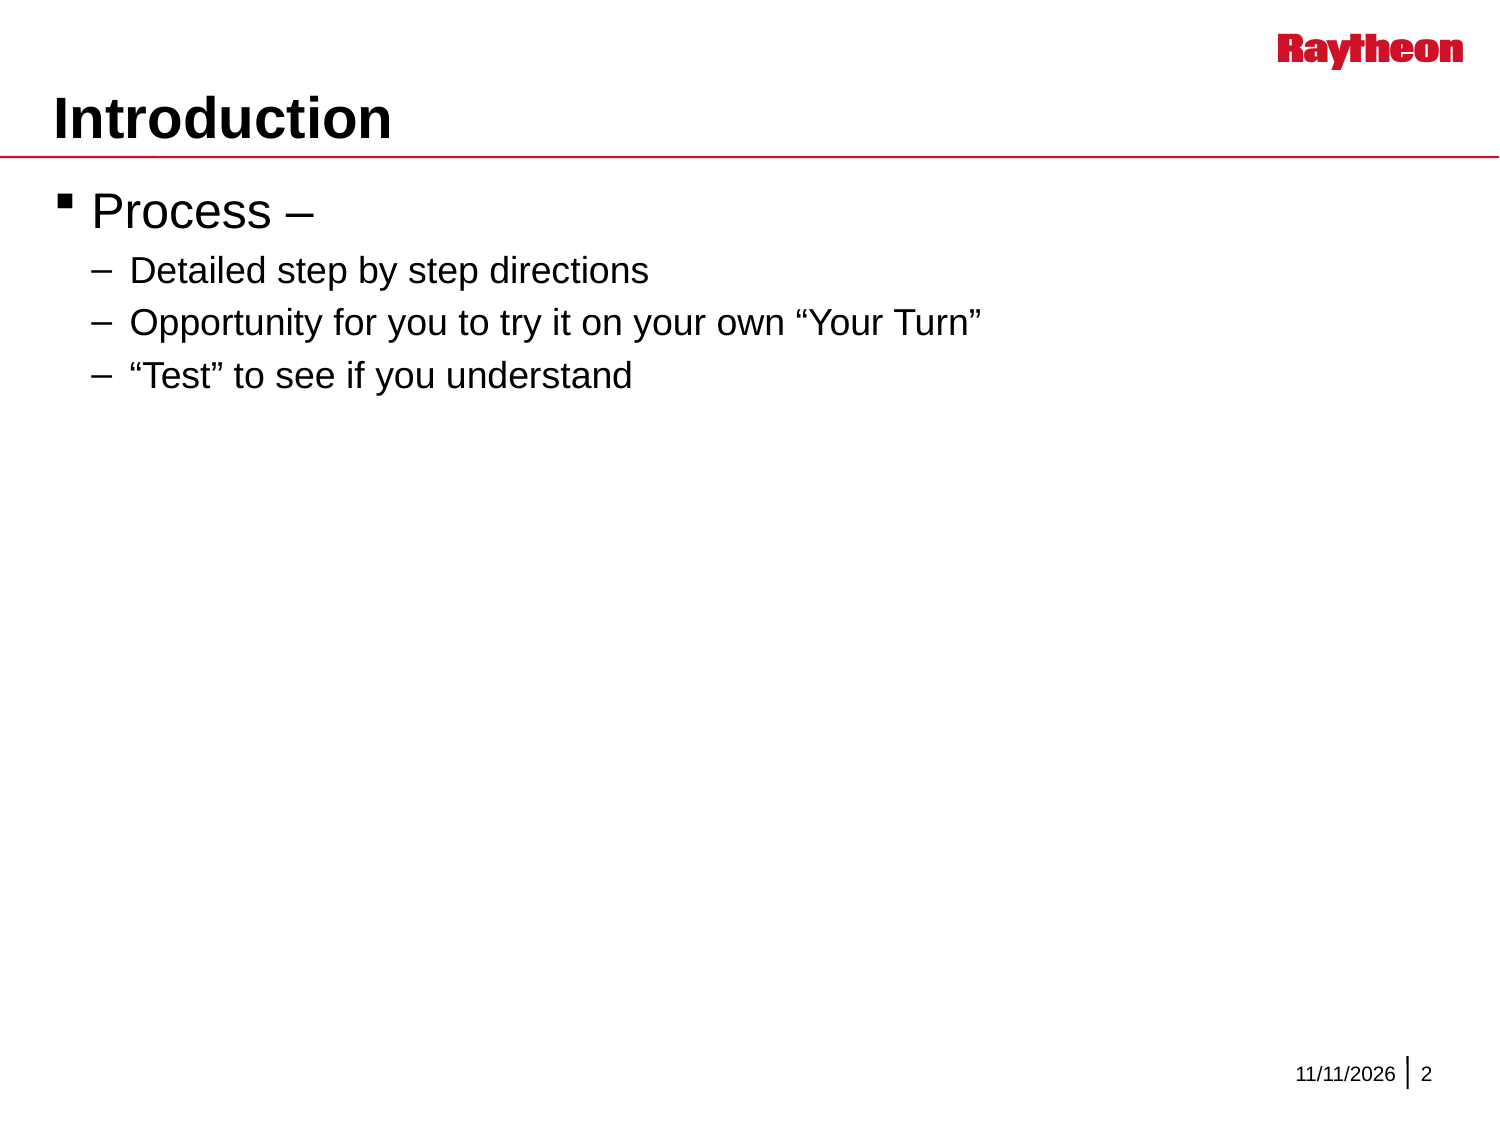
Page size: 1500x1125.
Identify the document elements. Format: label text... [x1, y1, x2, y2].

slide_number 2 [1420, 1042, 1490, 1103]
title Introduction [38, 45, 1225, 158]
list Process – Detailed step by step directions Opportunity for you to try it on your own “Your Turn” “Test” to see if you understand [38, 170, 1461, 913]
picture [1278, 33, 1463, 70]
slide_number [1045, 1042, 1396, 1103]
